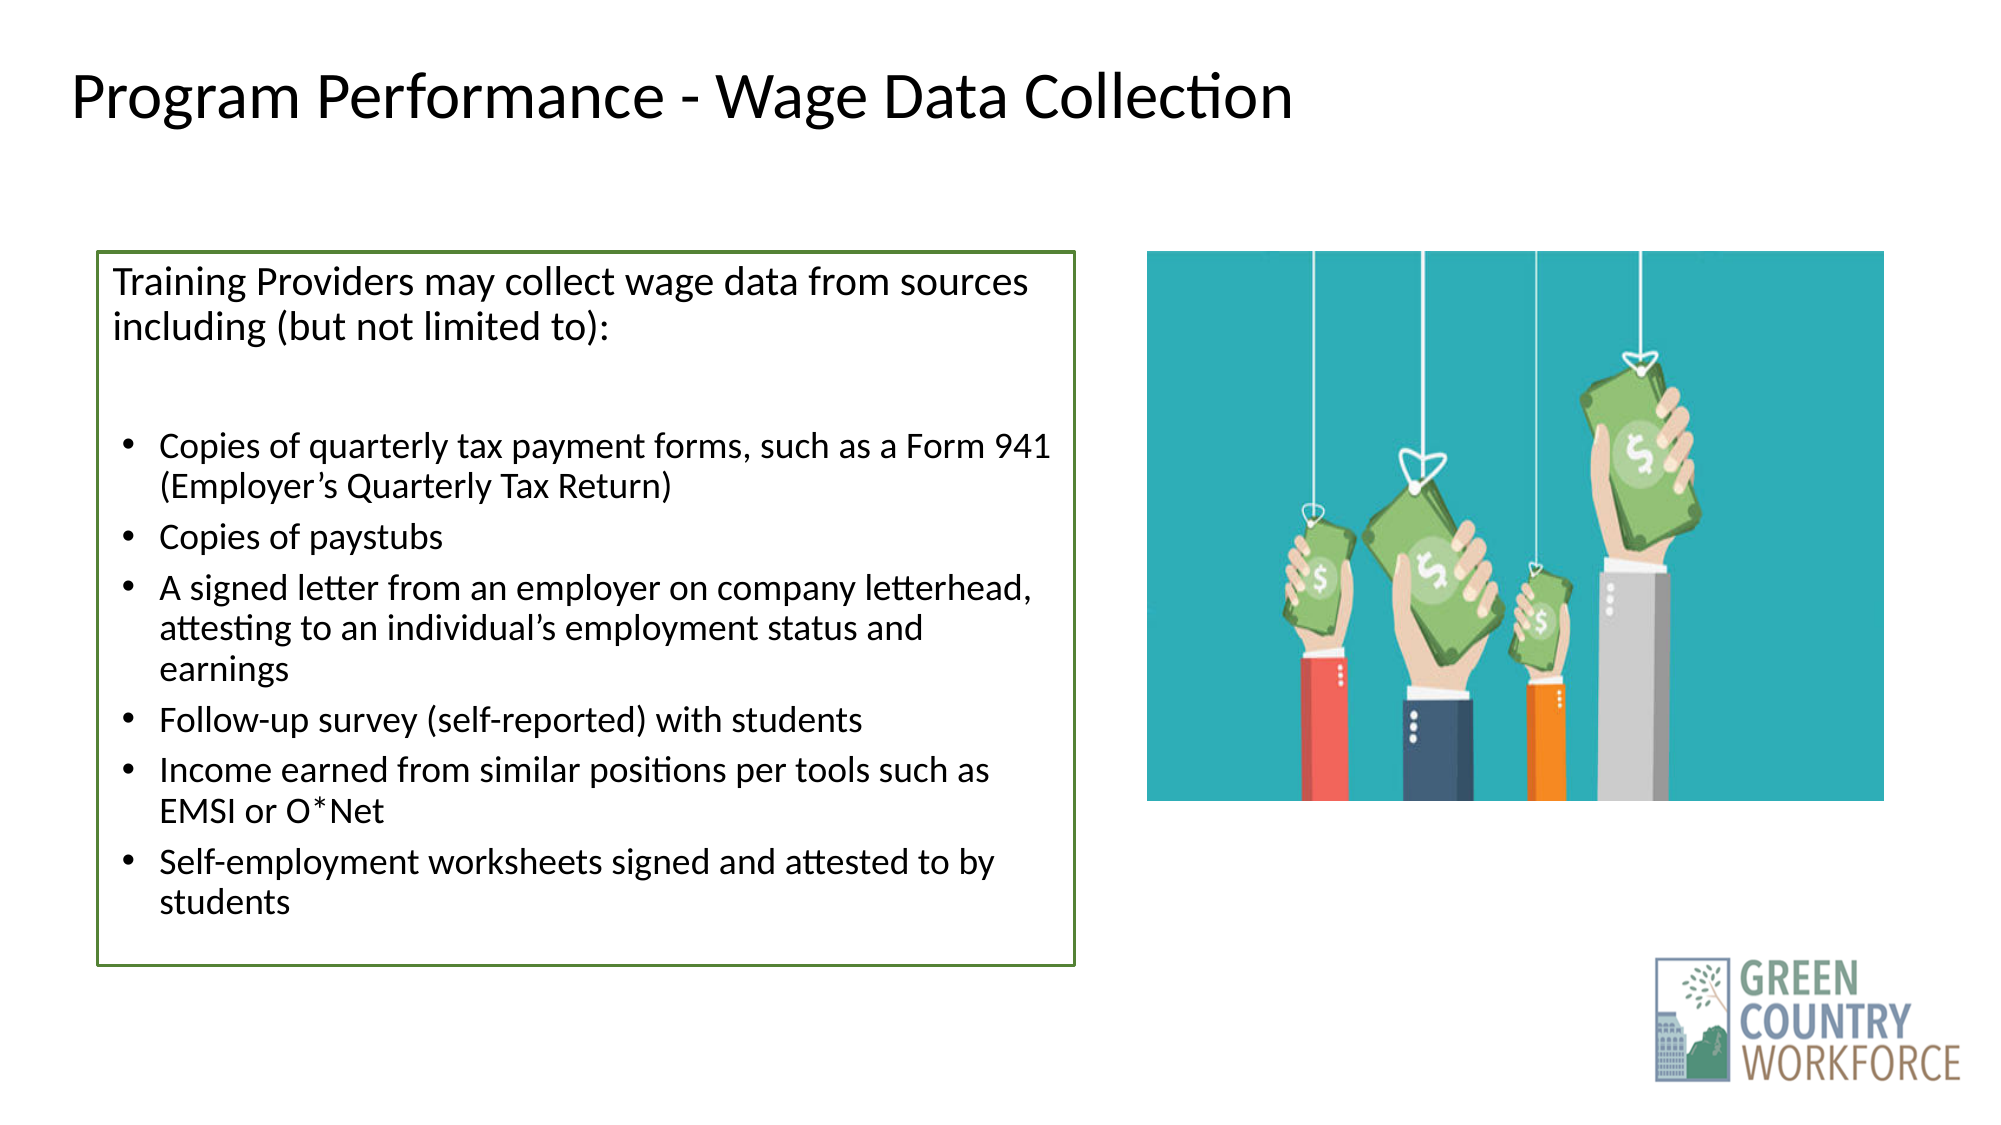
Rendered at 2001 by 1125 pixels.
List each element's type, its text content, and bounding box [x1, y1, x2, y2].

picture [1147, 251, 1885, 801]
list Training Providers may collect wage data from sources including (but not limited to): Copies of quarterly tax payment forms, such as a Form 941 (Employer’s Quarterly Tax Return) Copies of paystubs A signed letter from an employer on company letterhead, attesting to an individual’s employment status and earnings Follow-up survey (self-reported) with students Income earned from similar positions per tools such as EMSI or O*Net Self-employment worksheets signed and attested to by students [97, 251, 1075, 966]
picture [1649, 944, 1966, 1088]
title Program Performance - Wage Data Collection [56, 47, 1739, 148]
